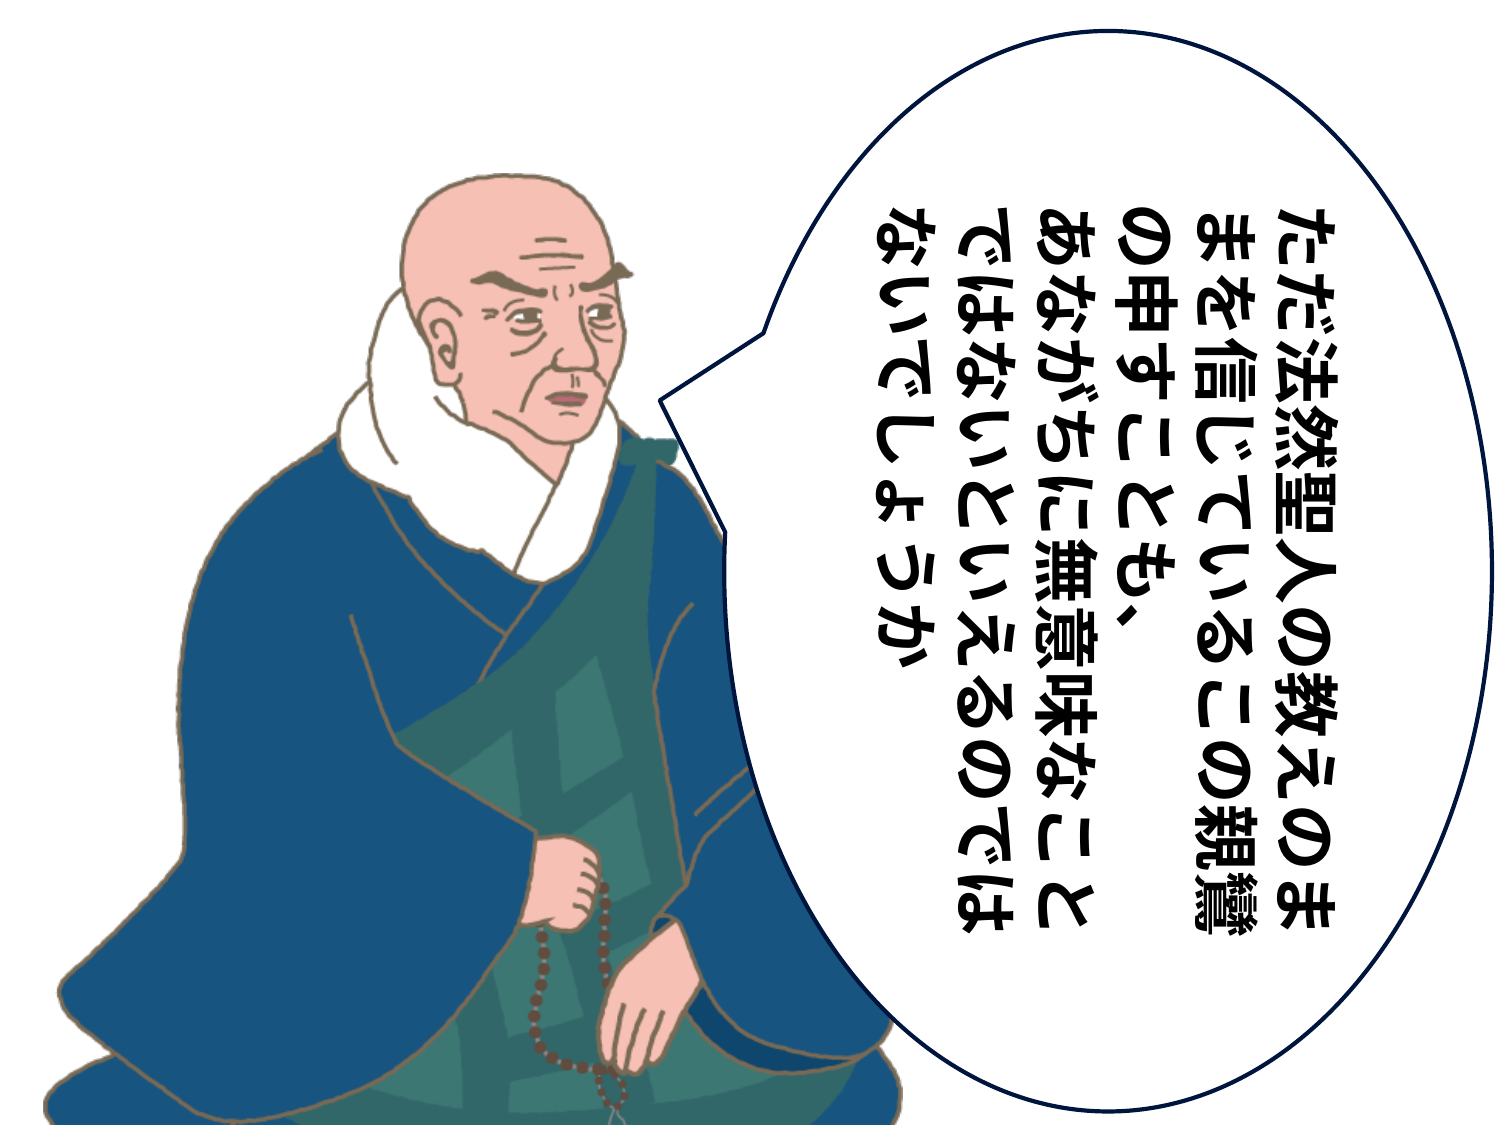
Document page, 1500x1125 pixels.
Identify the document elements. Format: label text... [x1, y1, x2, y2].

text_box ただ法然聖人の教えのままを信じているこの親鸞の申すことも、 あながちに無意味なことではないといえるのではないでしょうか [847, 28, 1495, 1114]
picture [42, 172, 903, 1125]
